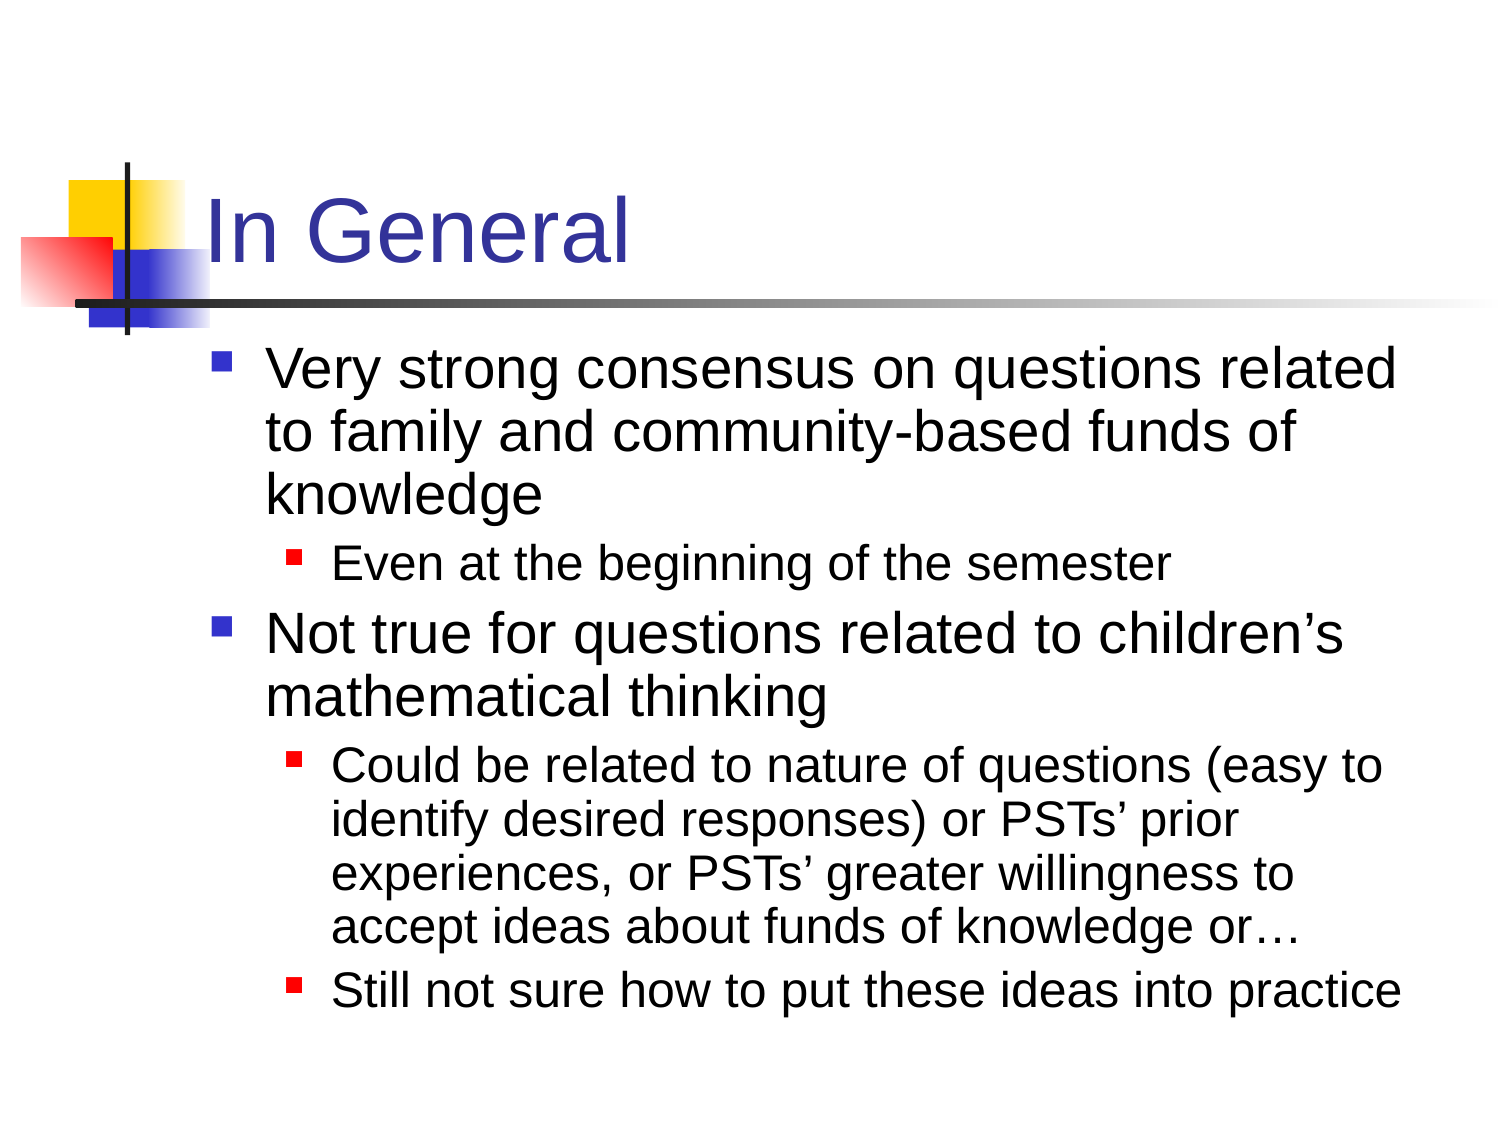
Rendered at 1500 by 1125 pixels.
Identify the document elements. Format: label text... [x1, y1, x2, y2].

title In General [188, 101, 1468, 289]
list Very strong consensus on questions related to family and community-based funds of knowledge Even at the beginning of the semester Not true for questions related to children’s mathematical thinking Could be related to nature of questions (easy to identify desired responses) or PSTs’ prior experiences, or PSTs’ greater willingness to accept ideas about funds of knowledge or… Still not sure how to put these ideas into practice [193, 330, 1470, 1007]
